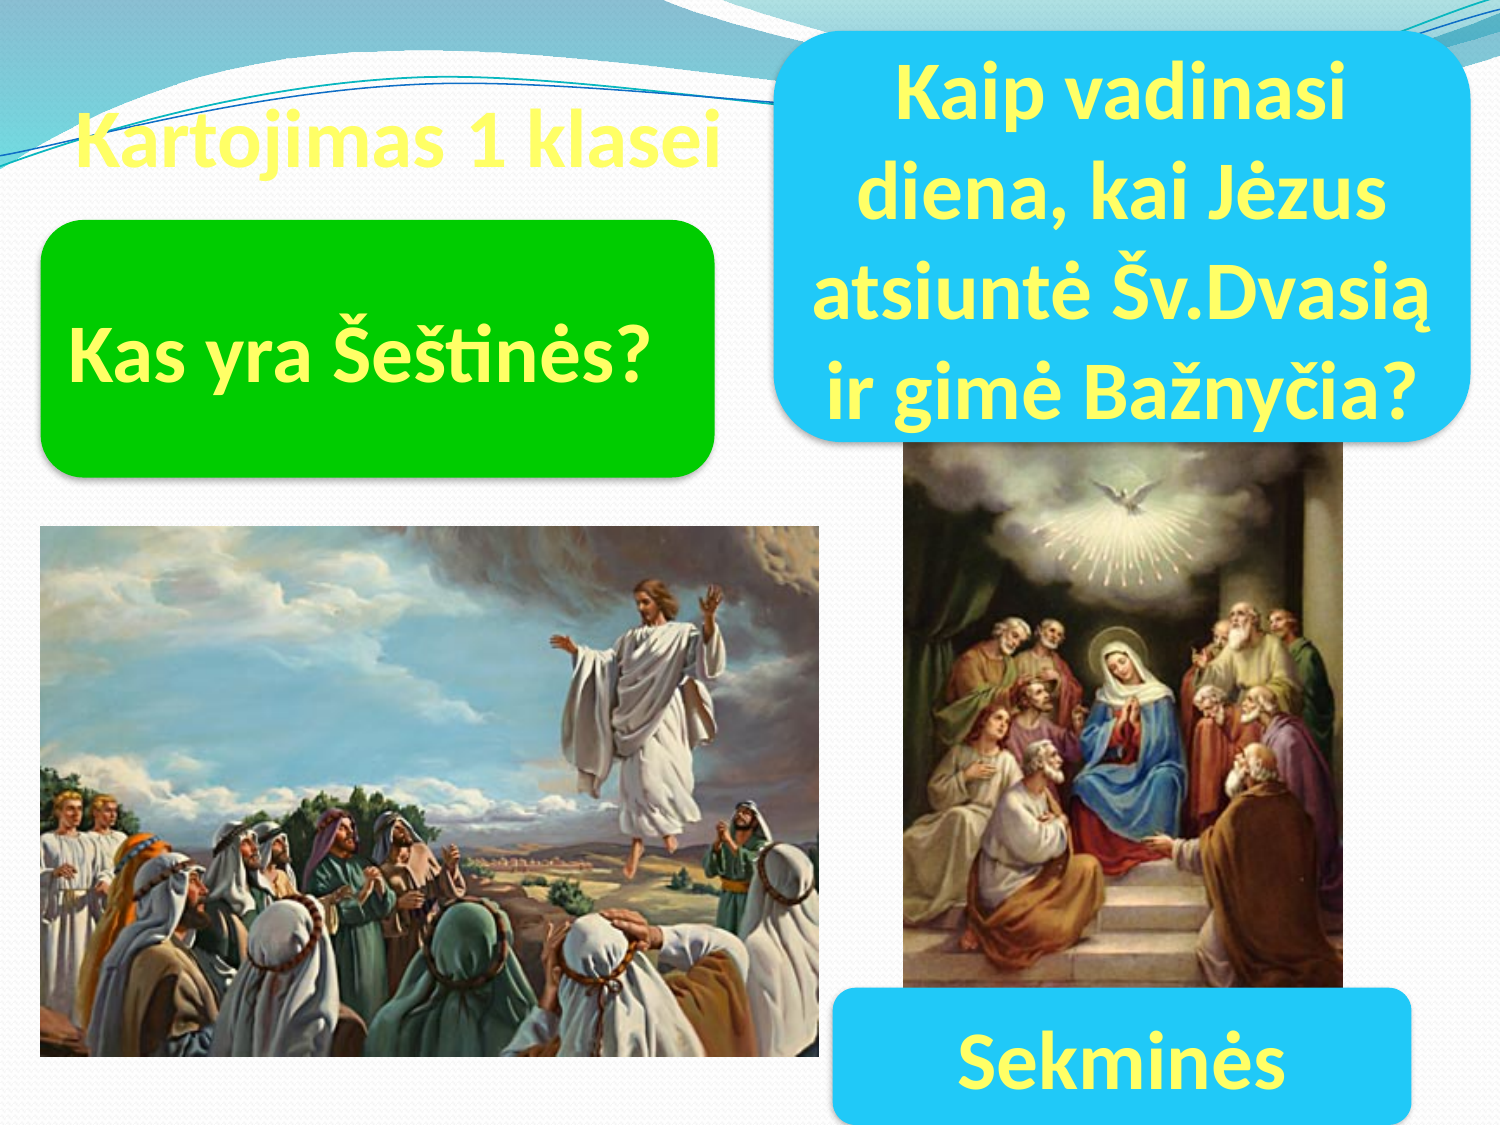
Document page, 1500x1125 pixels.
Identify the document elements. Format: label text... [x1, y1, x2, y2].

title Kartojimas 1 klasei [75, 45, 786, 185]
text_box Sekminės [832, 987, 1412, 1125]
picture [40, 526, 819, 1057]
text_box Kas yra Šeštinės? [40, 219, 715, 478]
picture [903, 411, 1343, 1036]
text_box Kaip vadinasi diena, kai Jėzus atsiuntė Šv.Dvasią ir gimė Bažnyčia? [773, 30, 1471, 443]
